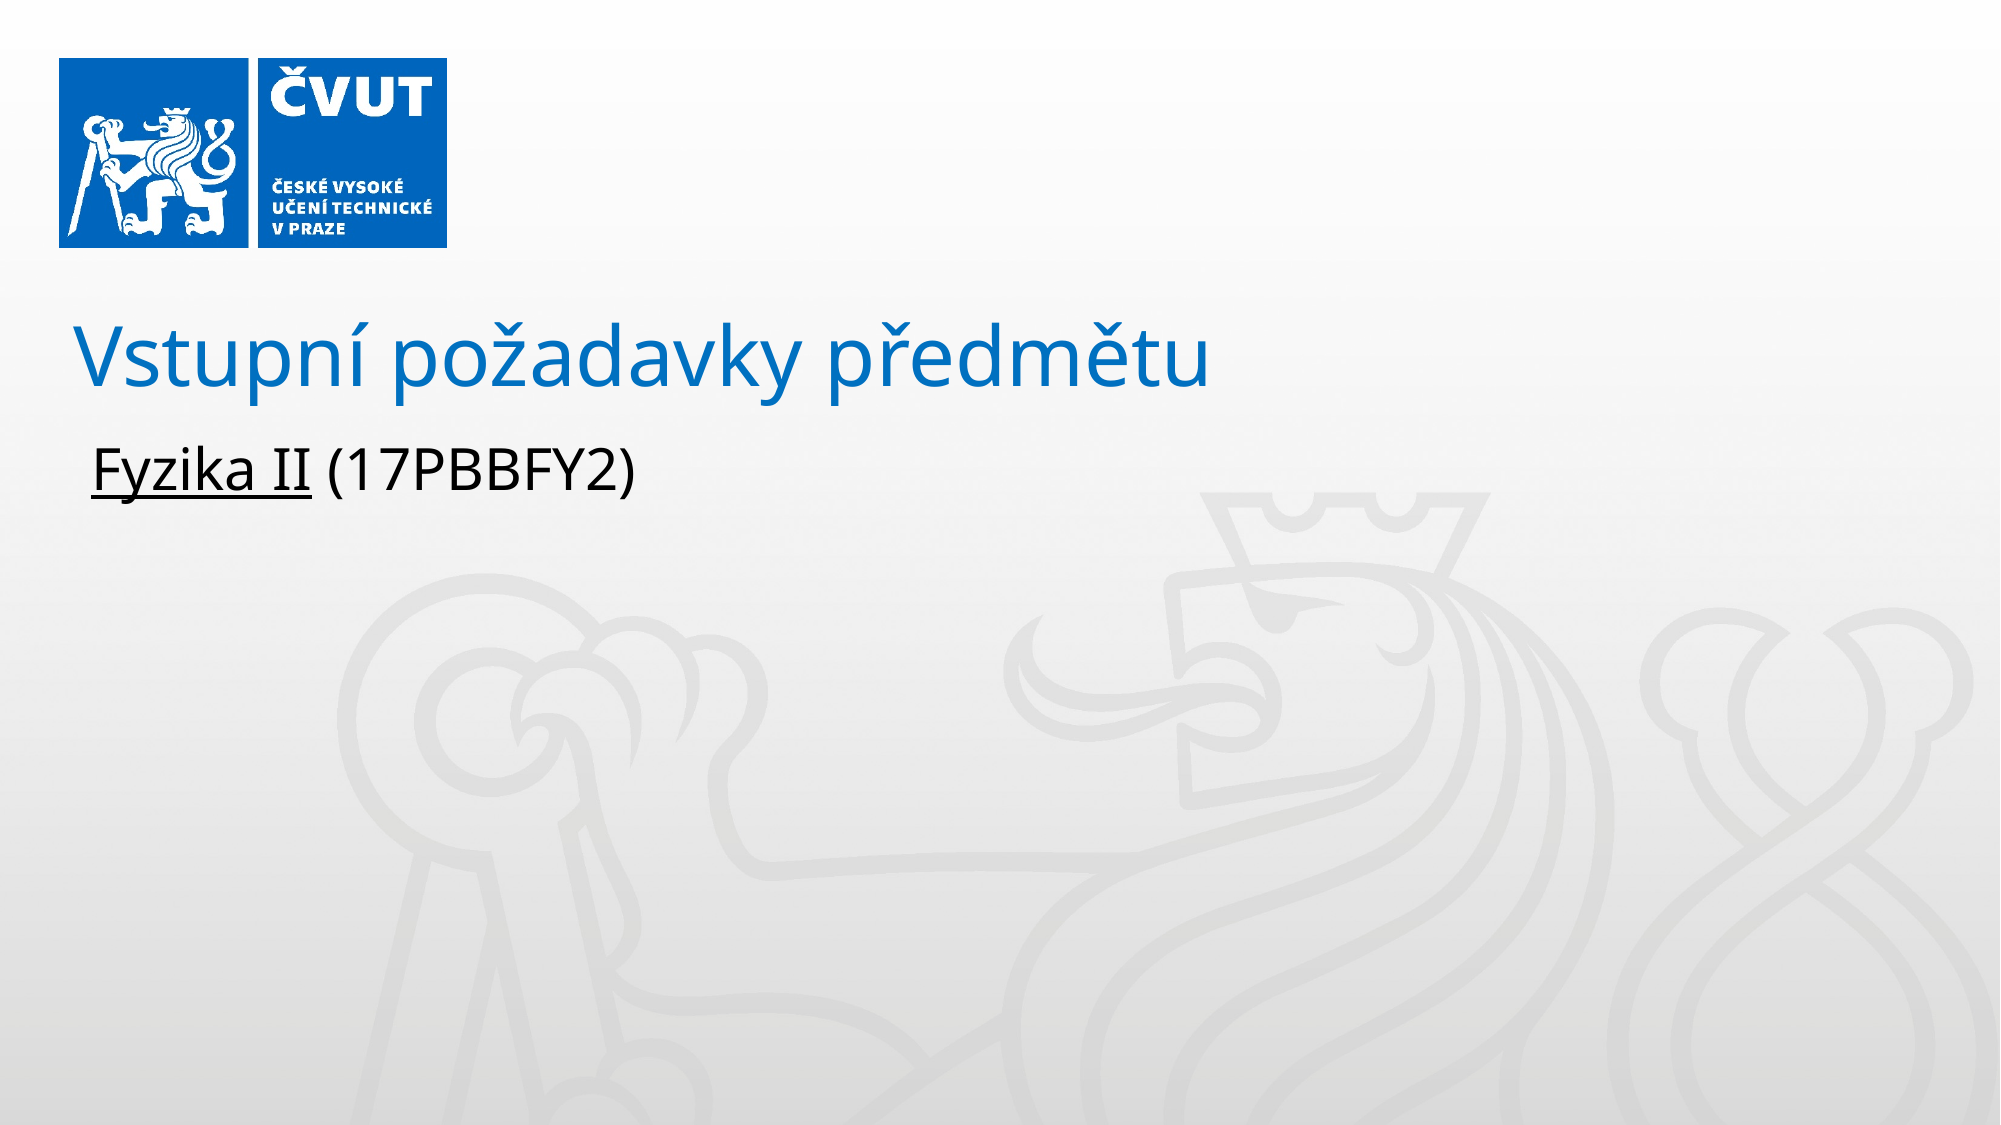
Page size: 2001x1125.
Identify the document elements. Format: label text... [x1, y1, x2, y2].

picture [0, 0, 2000, 1125]
text_box Fyzika II (17PBBFY2) [76, 424, 1941, 519]
text_box Vstupní požadavky předmětu [58, 295, 1929, 411]
